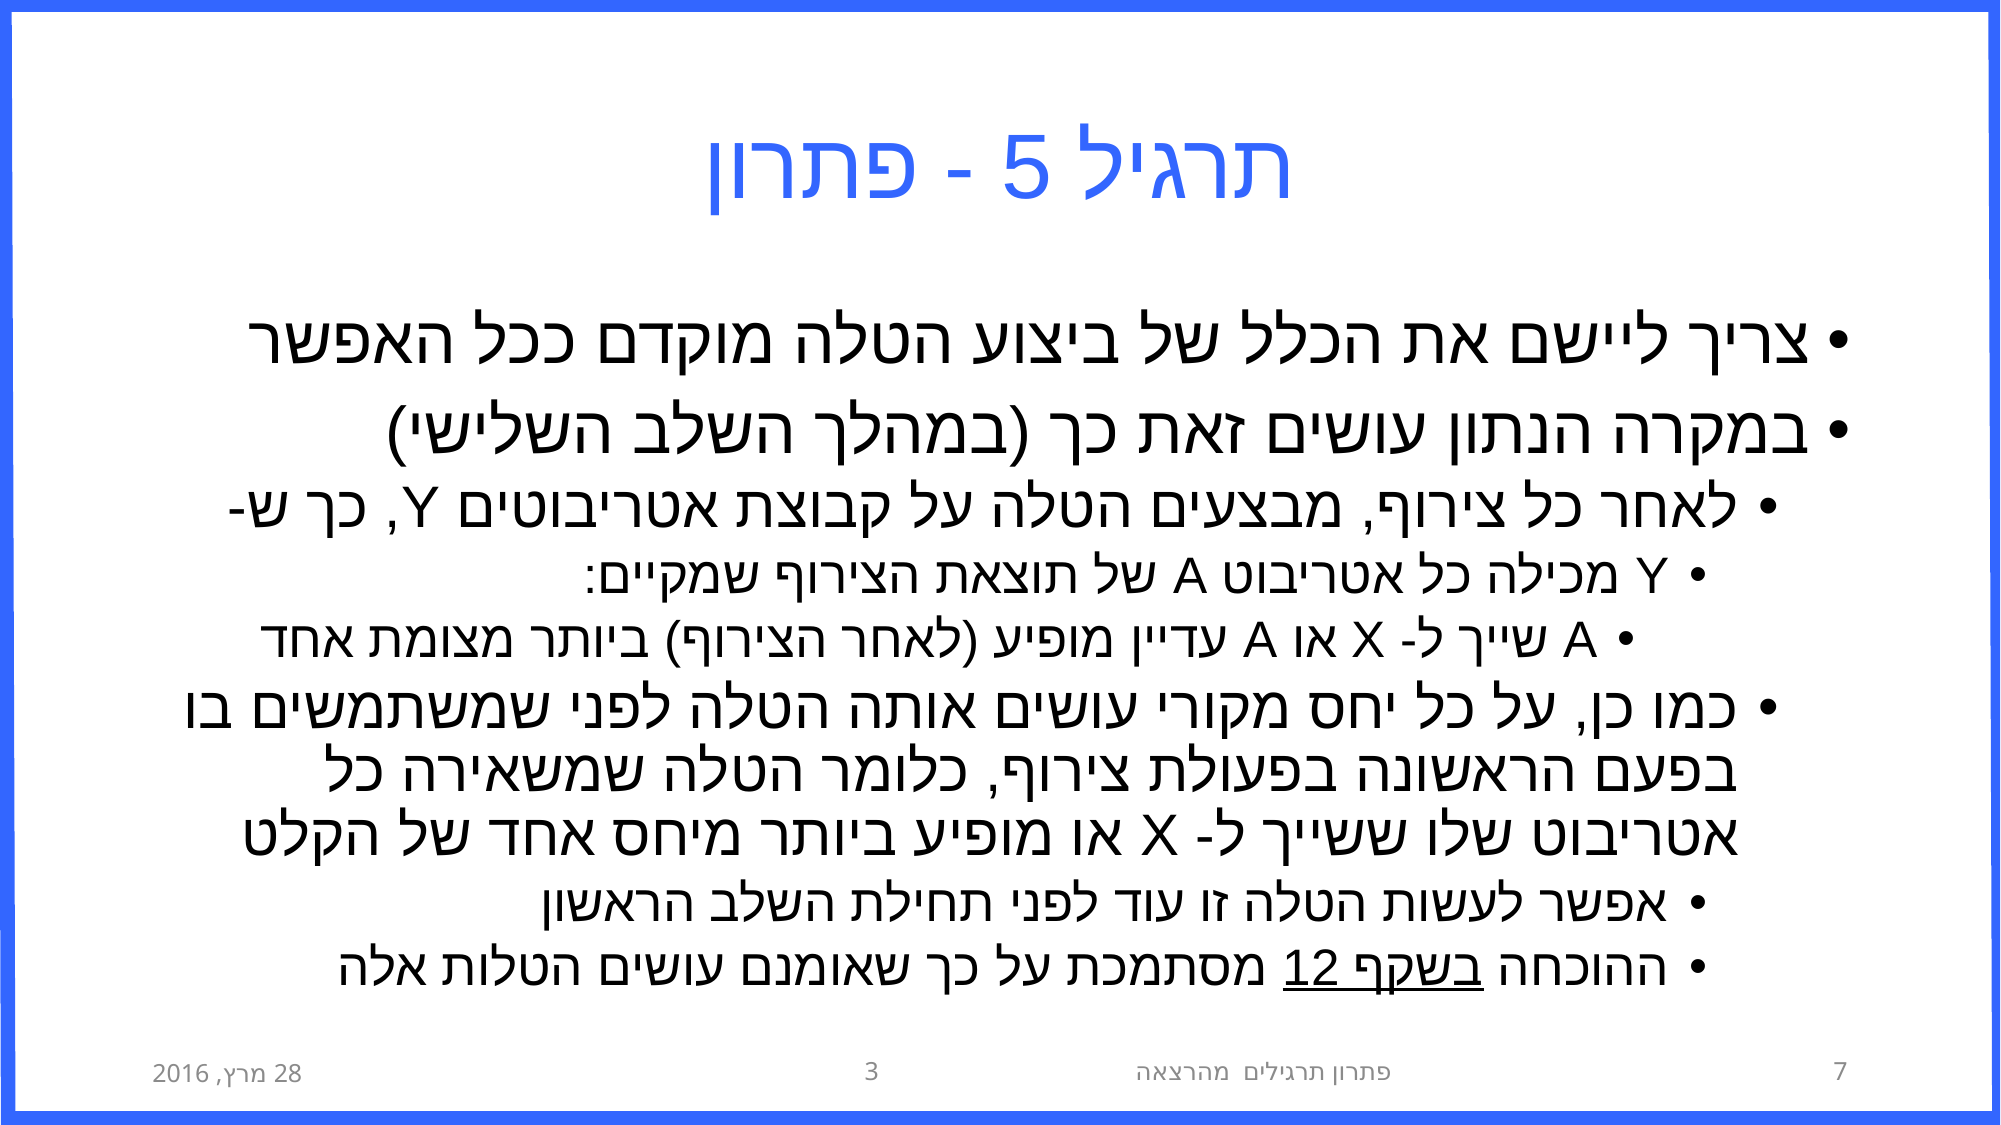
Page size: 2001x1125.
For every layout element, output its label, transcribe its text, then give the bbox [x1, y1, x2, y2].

list צריך ליישם את הכלל של ביצוע הטלה מוקדם ככל האפשר במקרה הנתון עושים זאת כך (במהלך השלב השלישי) לאחר כל צירוף, מבצעים הטלה על קבוצת אטריבוטים Y, כך ש- Y מכילה כל אטריבוט A של תוצאת הצירוף שמקיים: A שייך ל- X או A עדיין מופיע (לאחר הצירוף) ביותר מצומת אחד כמו כן, על כל יחס מקורי עושים אותה הטלה לפני שמשתמשים בו בפעם הראשונה בפעולת צירוף, כלומר הטלה שמשאירה כל אטריבוט שלו ששייך ל- X או מופיע ביותר מיחס אחד של הקלט אפשר לעשות הטלה זו עוד לפני תחילת השלב הראשון ההוכחה בשקף 12 מסתמכת על כך שאומנם עושים הטלות אלה [122, 299, 1863, 1014]
slide_number 28 מרץ, 2016 [137, 1042, 588, 1103]
slide_number 7 [1412, 1042, 1863, 1103]
title תרגיל 5 - פתרון [137, 59, 1863, 278]
footer פתרון תרגילים מהרצאה 3 [662, 1042, 1338, 1103]
